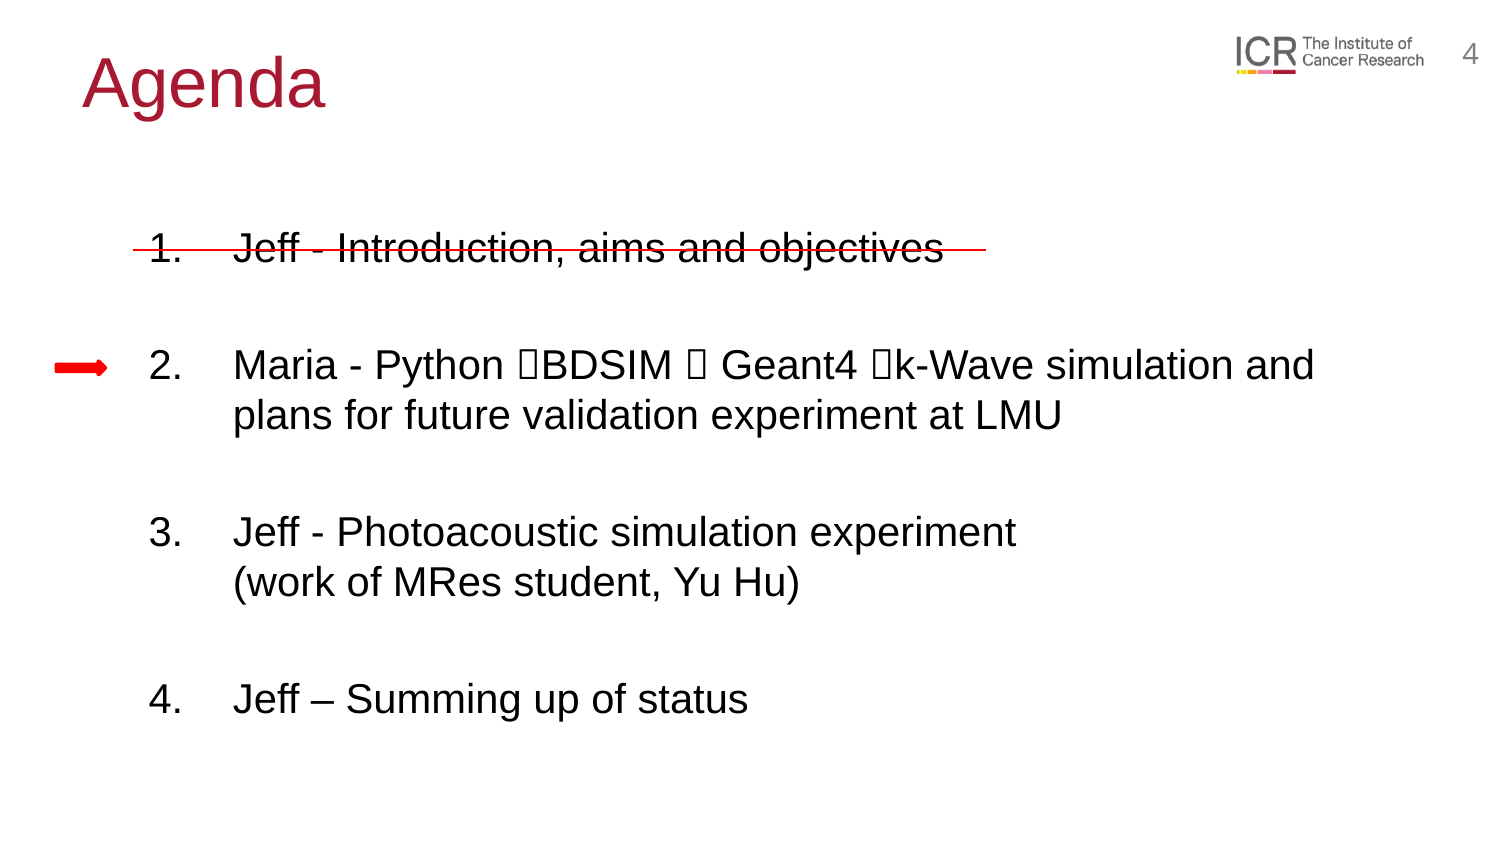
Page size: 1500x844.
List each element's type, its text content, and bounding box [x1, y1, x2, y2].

title Agenda [67, 27, 1215, 131]
picture [1233, 34, 1426, 76]
list Jeff - Introduction, aims and objectives Maria - Python BDSIM  Geant4 k-Wave simulation and plans for future validation experiment at LMU Jeff - Photoacoustic simulation experiment (work of MRes student, Yu Hu) Jeff – Summing up of status [133, 213, 1367, 763]
text_box [54, 359, 108, 377]
